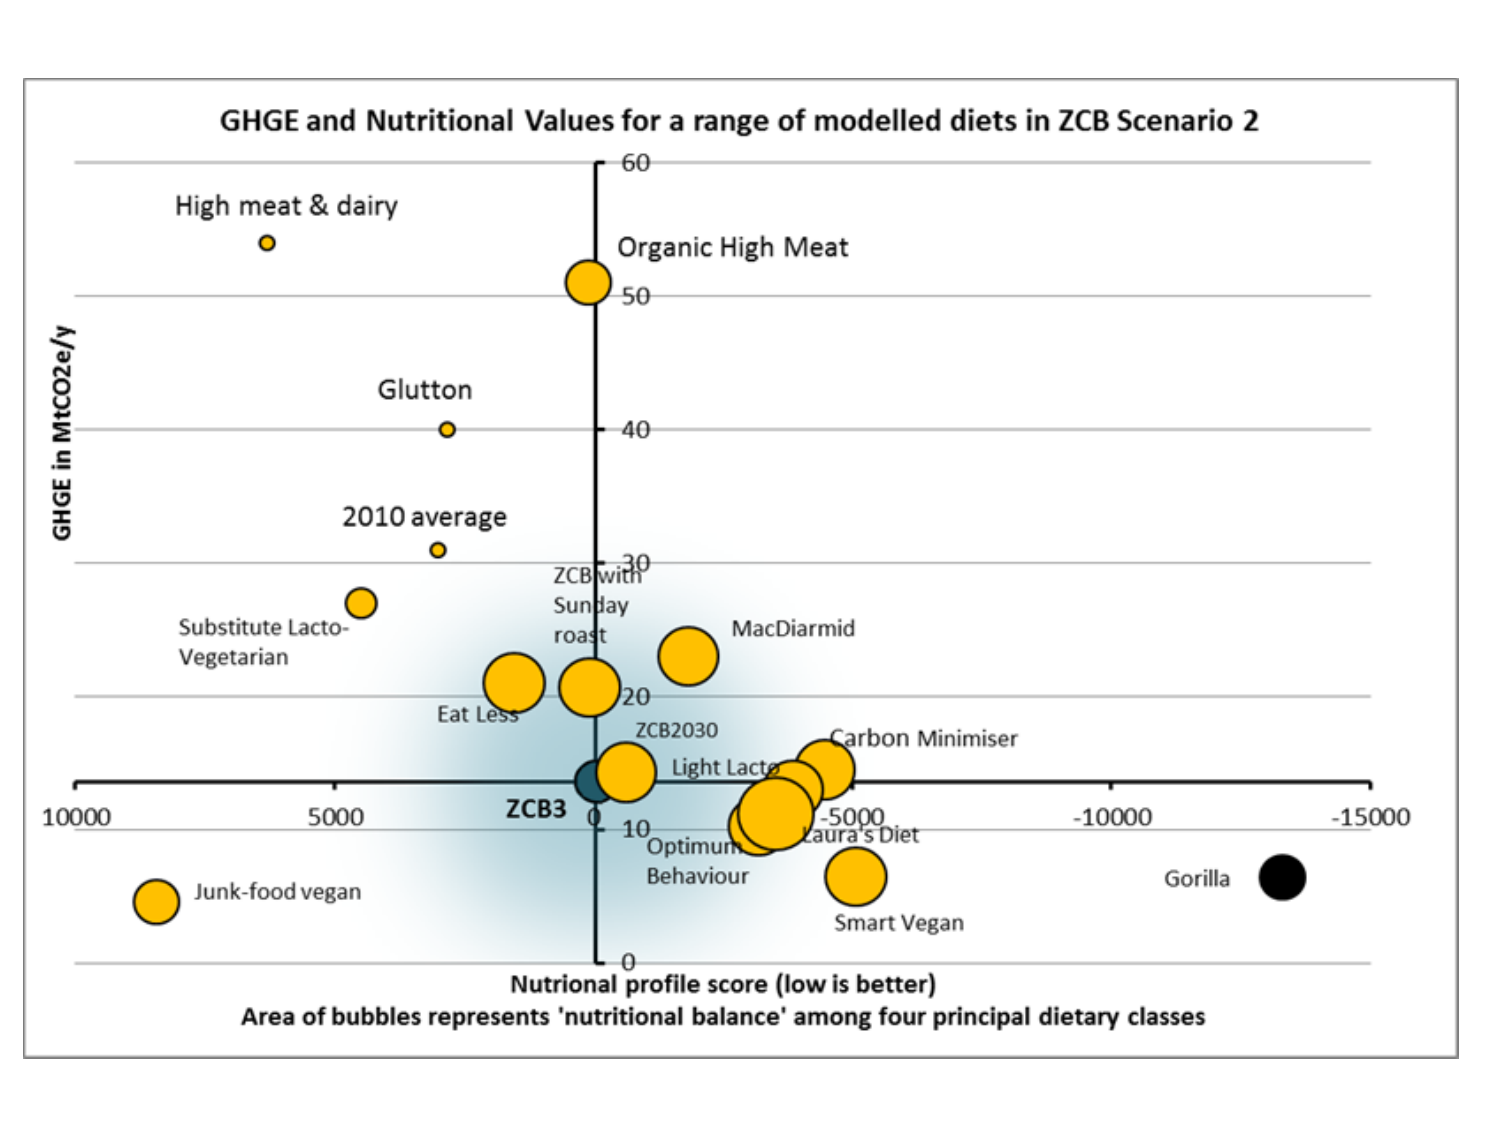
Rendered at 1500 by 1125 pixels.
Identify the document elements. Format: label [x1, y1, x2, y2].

picture [23, 77, 1459, 1059]
